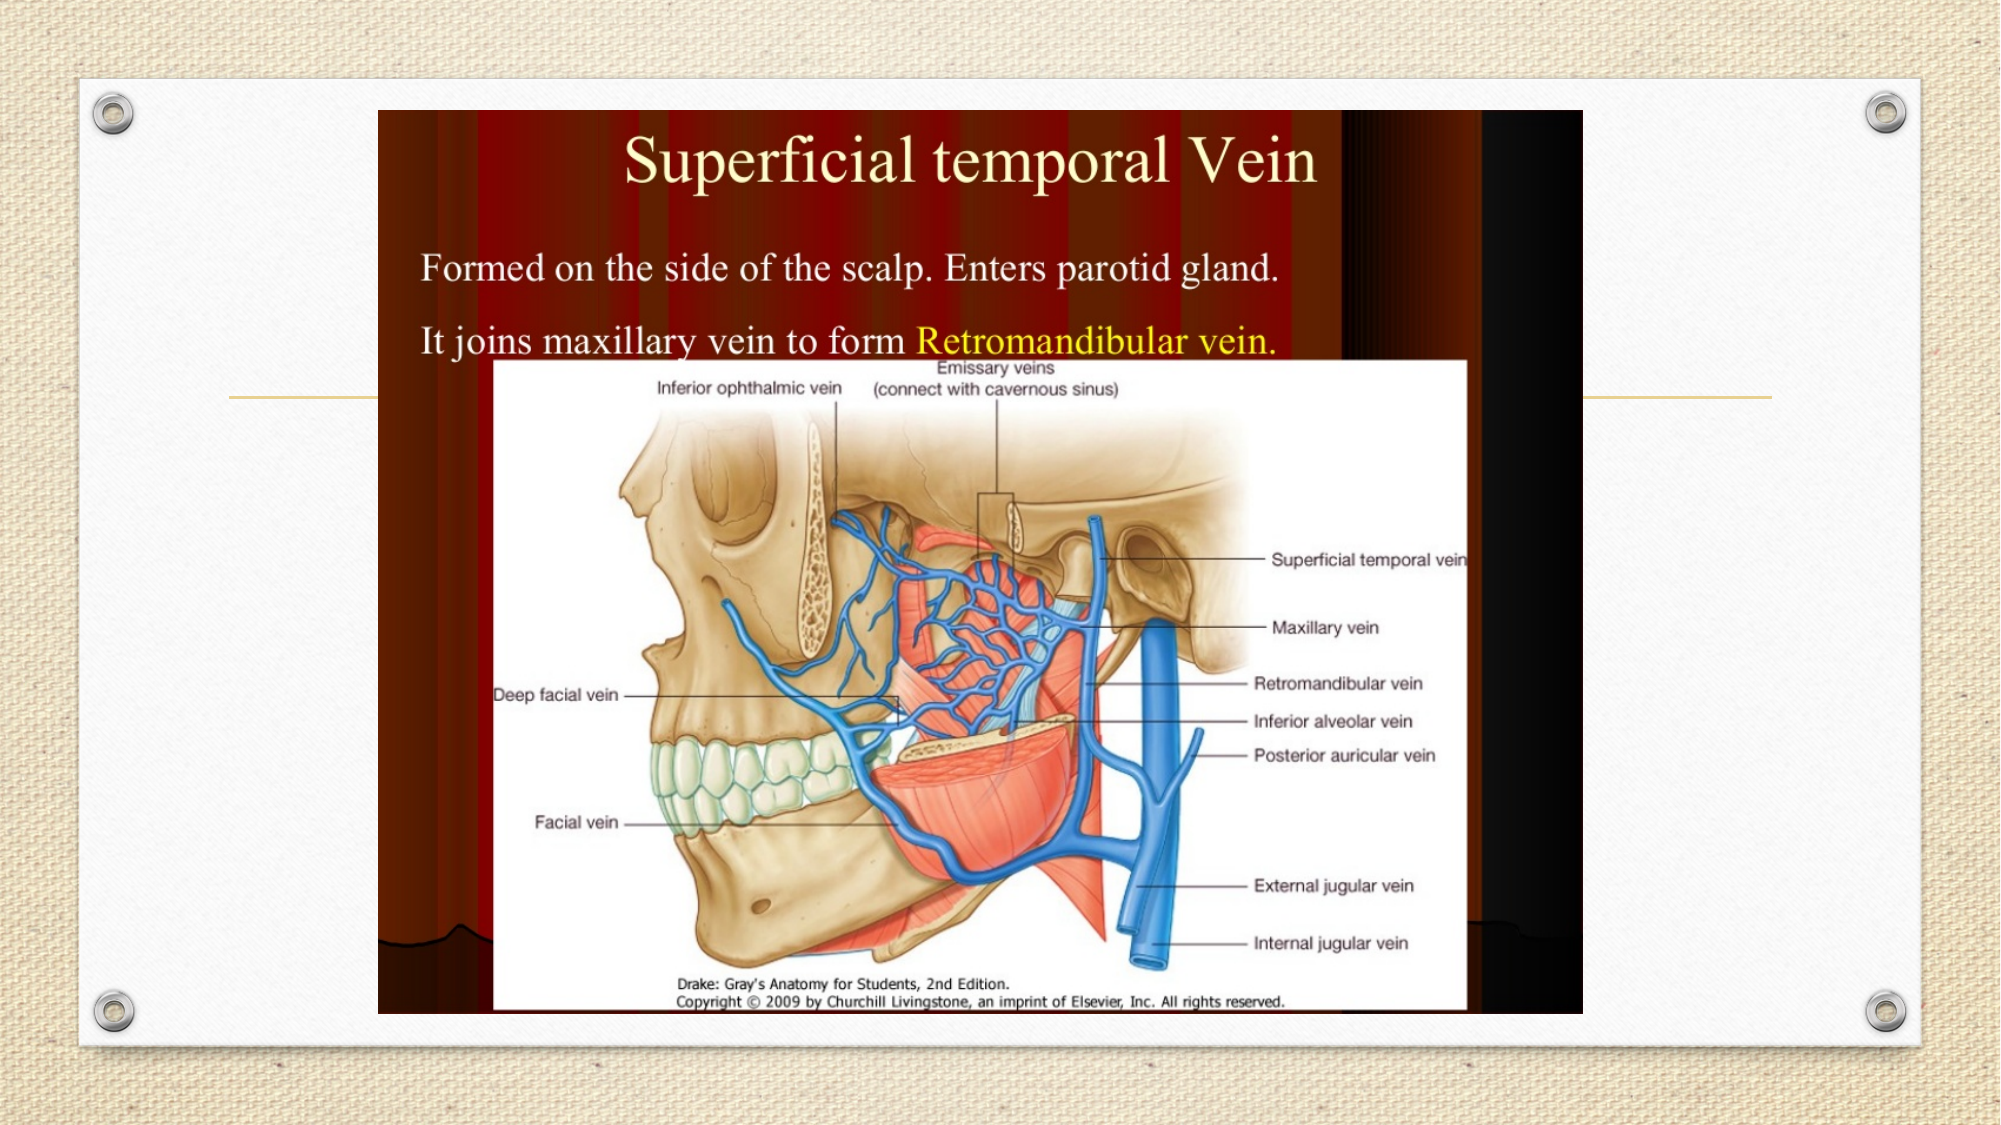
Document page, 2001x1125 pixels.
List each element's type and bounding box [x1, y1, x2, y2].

picture [0, 0, 2001, 1125]
list [378, 110, 1584, 1015]
